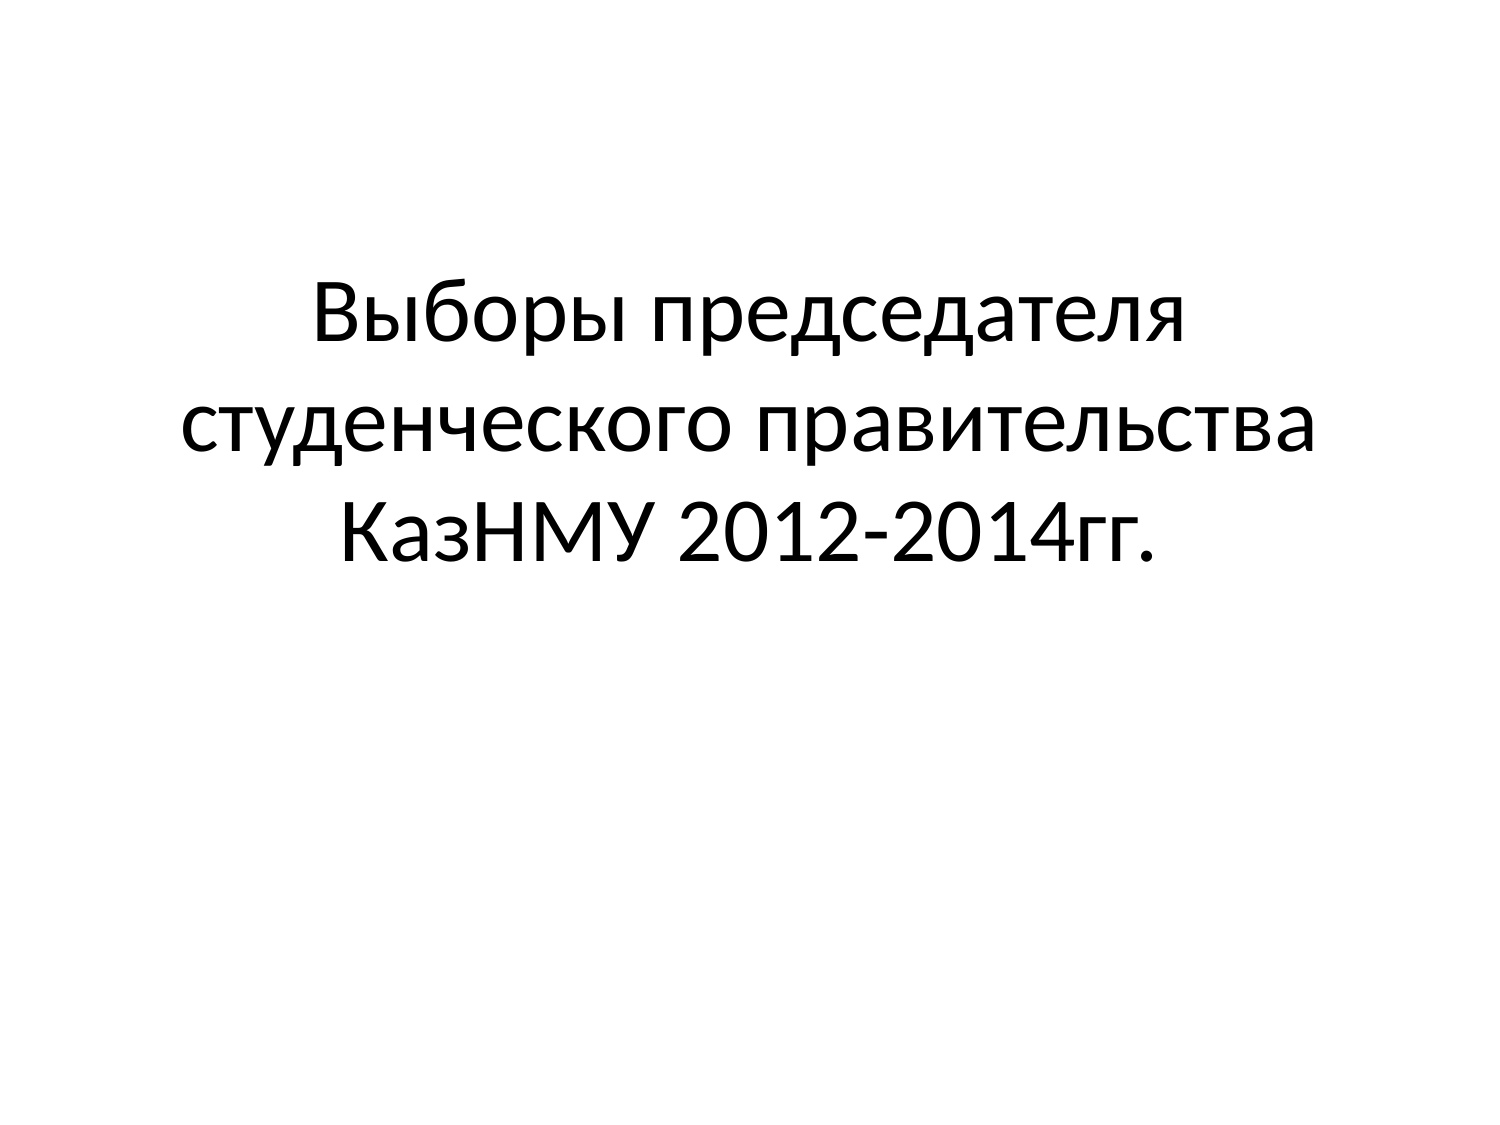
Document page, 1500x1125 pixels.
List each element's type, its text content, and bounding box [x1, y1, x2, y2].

title Выборы председателя студенческого правительства КазНМУ 2012-2014гг. [112, 349, 1388, 591]
